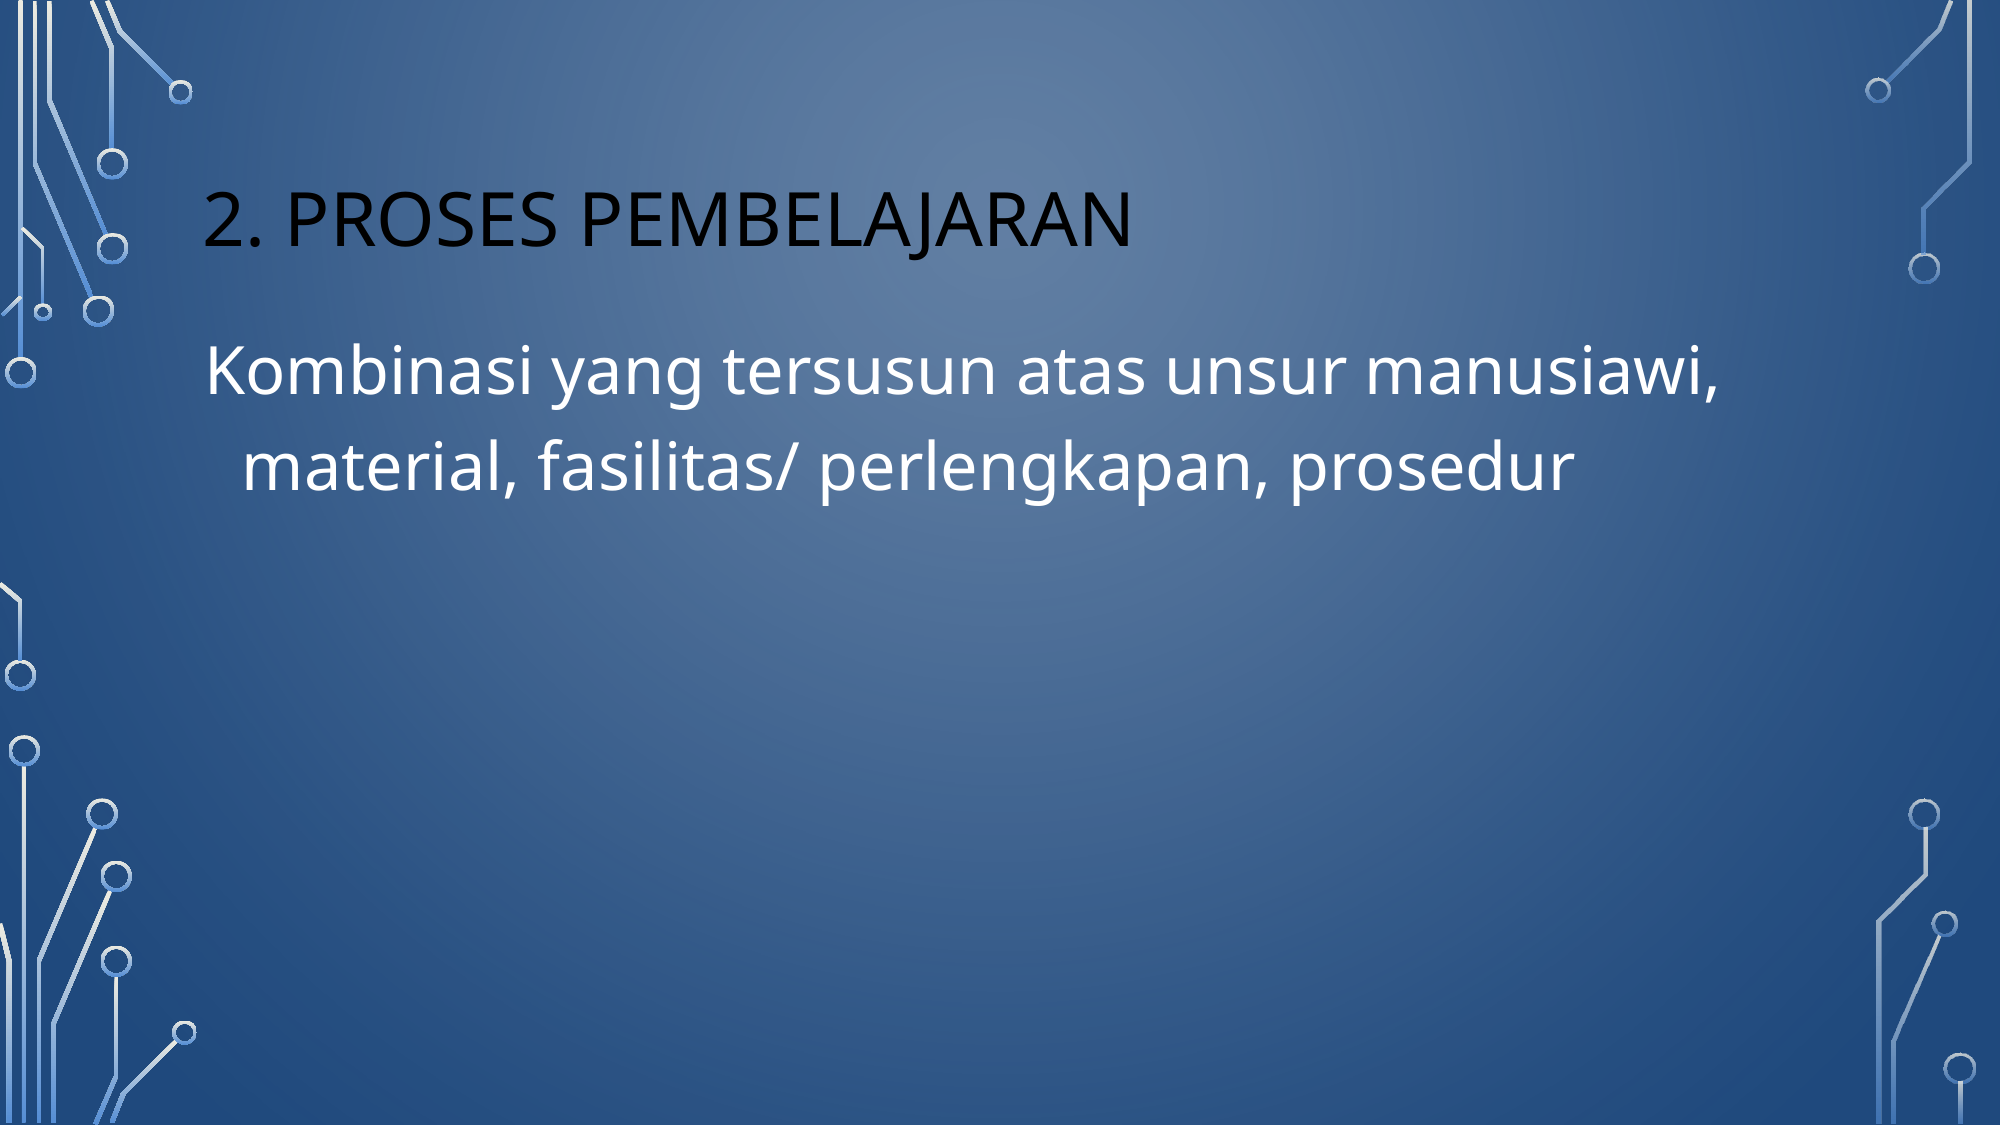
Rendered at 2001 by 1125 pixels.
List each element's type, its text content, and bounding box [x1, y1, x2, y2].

title 2. PROSES PEMBELAJARAN [187, 101, 1813, 344]
list Kombinasi yang tersusun atas unsur manusiawi, material, fasilitas/ perlengkapan, prosedur [189, 304, 1815, 933]
